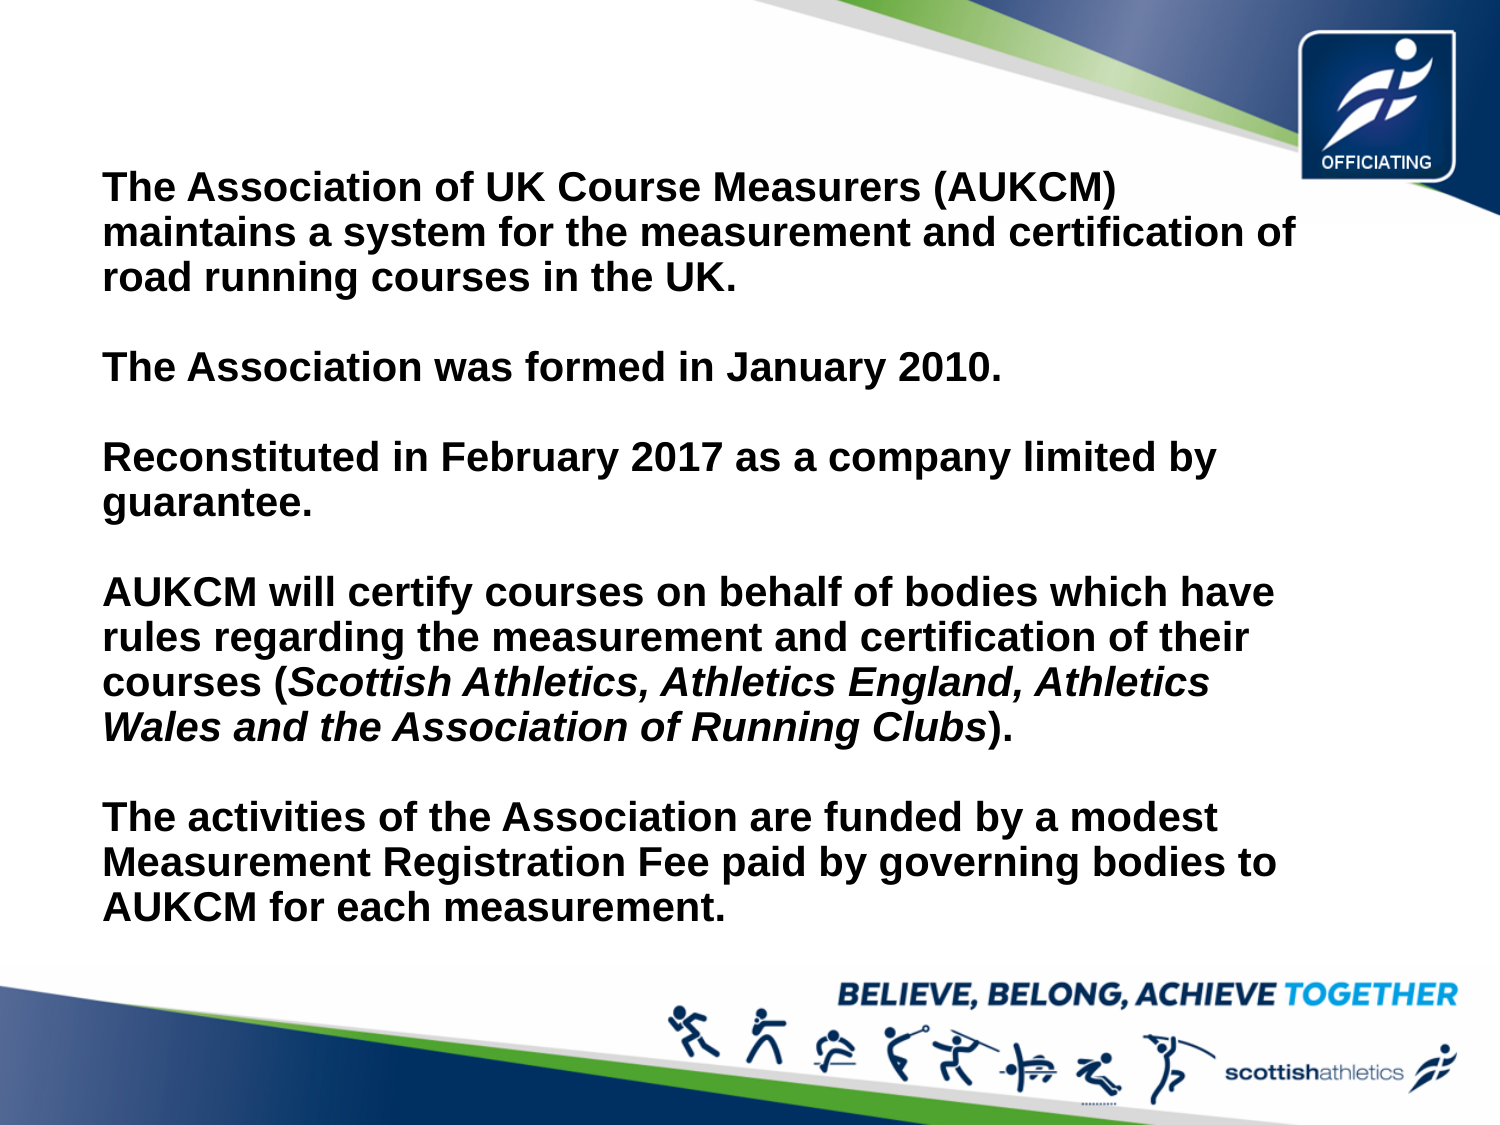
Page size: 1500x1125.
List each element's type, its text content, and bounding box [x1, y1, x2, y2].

text_box The Association of UK Course Measurers (AUKCM) maintains a system for the measurement and certification of road running courses in the UK. The Association was formed in January 2010. Reconstituted in February 2017 as a company limited by guarantee. AUKCM will certify courses on behalf of bodies which have rules regarding the measurement and certification of their courses (Scottish Athletics, Athletics England, Athletics Wales and the Association of Running Clubs). The activities of the Association are funded by a modest Measurement Registration Fee paid by governing bodies to AUKCM for each measurement. [87, 158, 1324, 419]
picture [0, 966, 1500, 1125]
picture [730, 0, 1500, 224]
